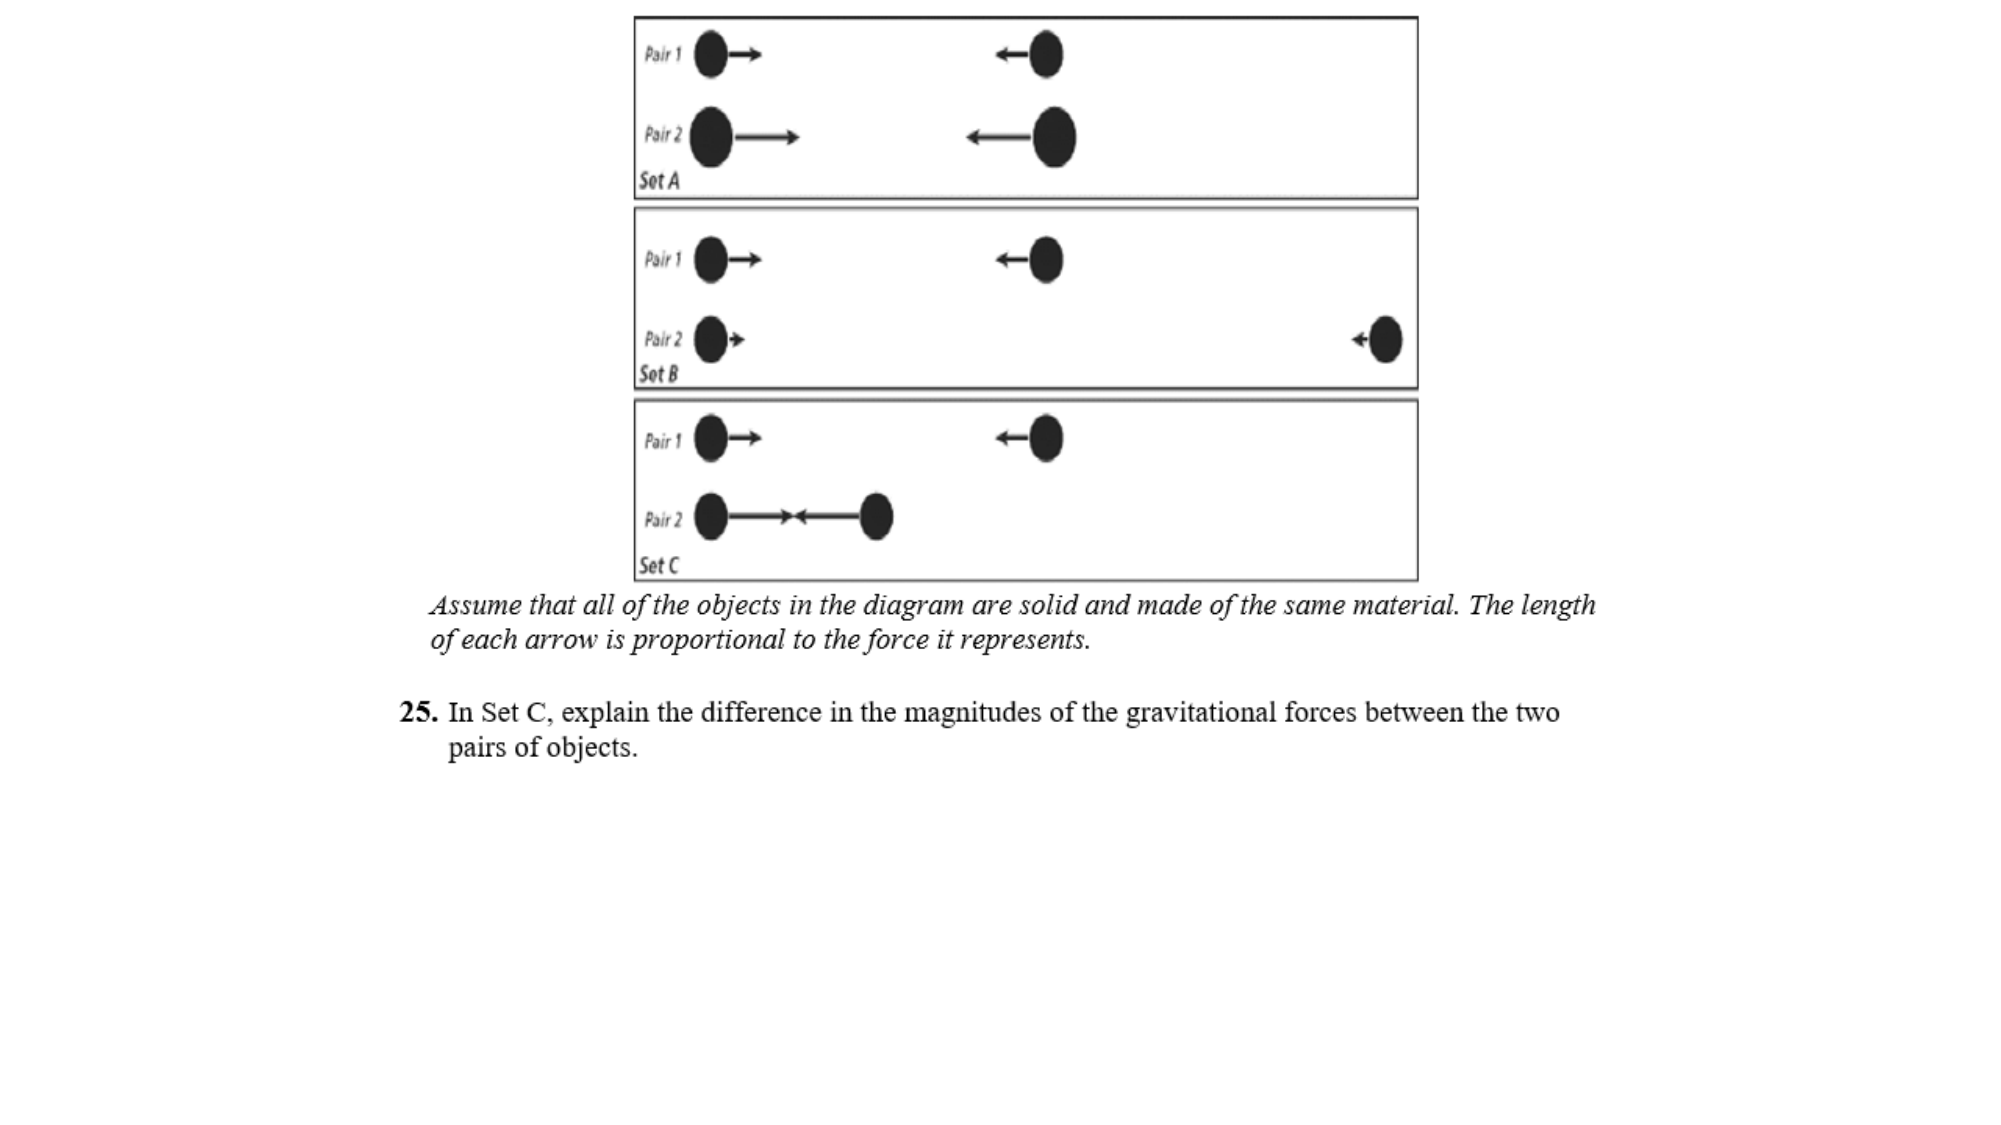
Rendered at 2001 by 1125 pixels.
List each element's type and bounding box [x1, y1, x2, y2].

picture [389, 687, 1611, 784]
picture [398, 0, 1602, 660]
